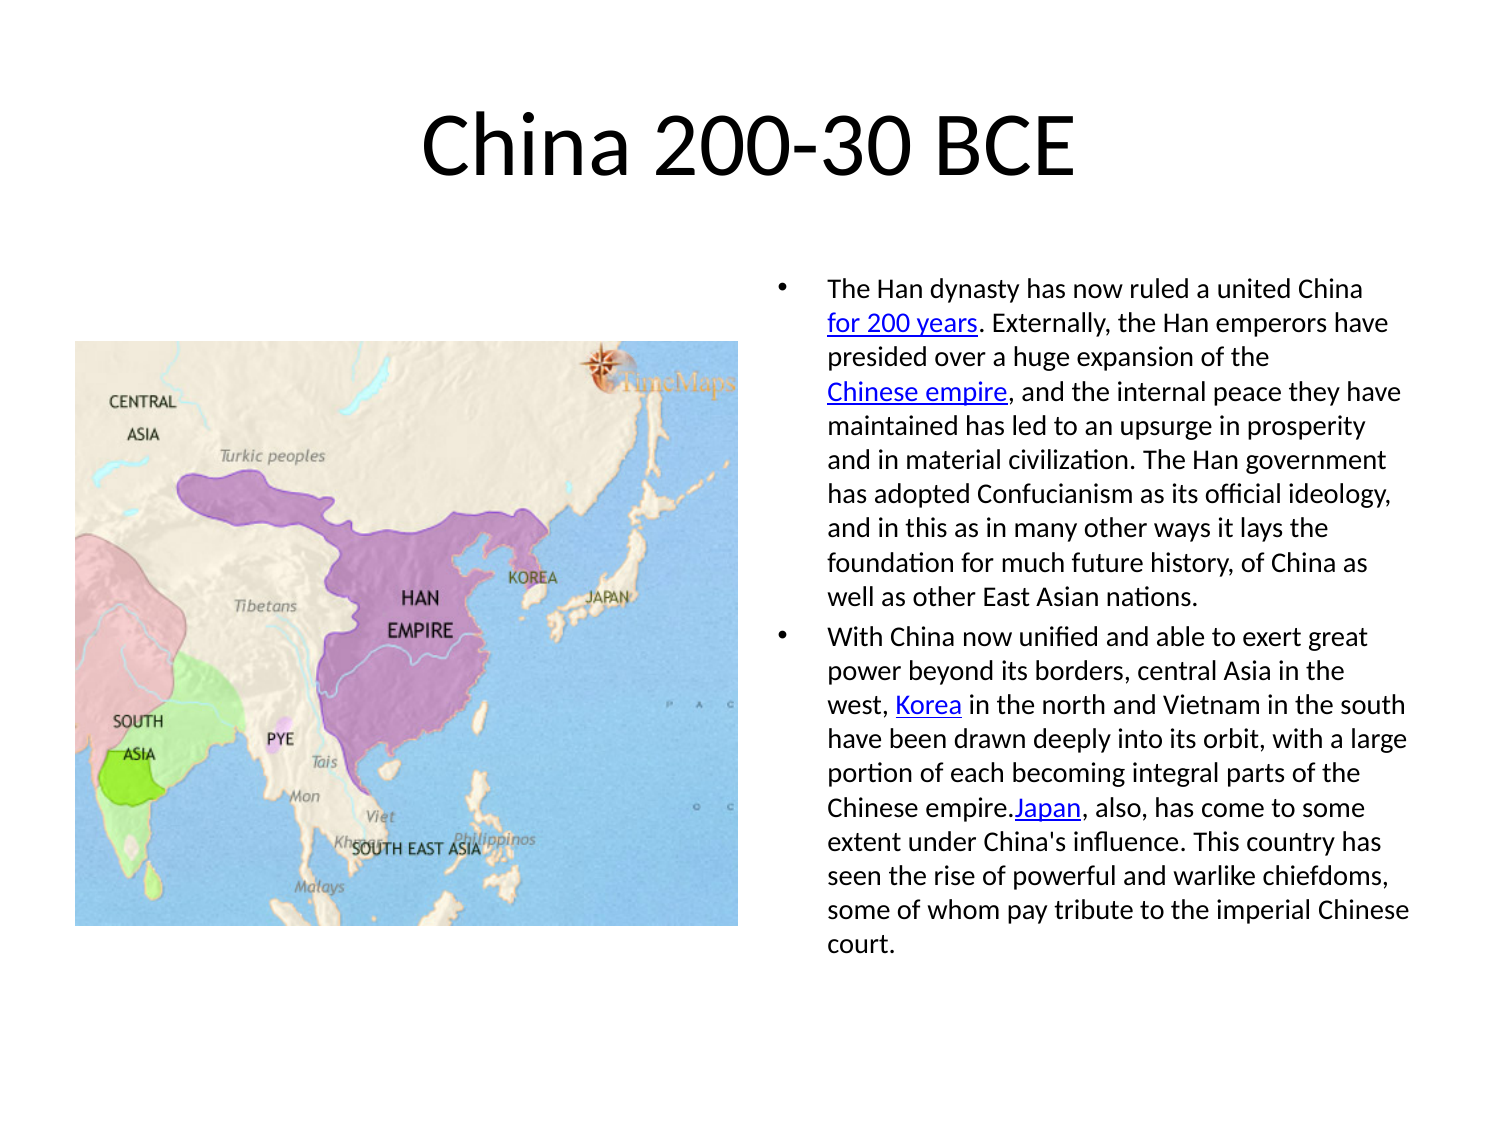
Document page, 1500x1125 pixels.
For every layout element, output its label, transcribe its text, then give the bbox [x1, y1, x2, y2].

list The Han dynasty has now ruled a united China for 200 years. Externally, the Han emperors have presided over a huge expansion of the Chinese empire, and the internal peace they have maintained has led to an upsurge in prosperity and in material civilization. The Han government has adopted Confucianism as its official ideology, and in this as in many other ways it lays the foundation for much future history, of China as well as other East Asian nations. With China now unified and able to exert great power beyond its borders, central Asia in the west, Korea in the north and Vietnam in the south have been drawn deeply into its orbit, with a large portion of each becoming integral parts of the Chinese empire.Japan, also, has come to some extent under China's influence. This country has seen the rise of powerful and warlike chiefdoms, some of whom pay tribute to the imperial Chinese court. [762, 262, 1425, 1005]
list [74, 341, 738, 927]
title China 200-30 BCE [75, 45, 1425, 233]
